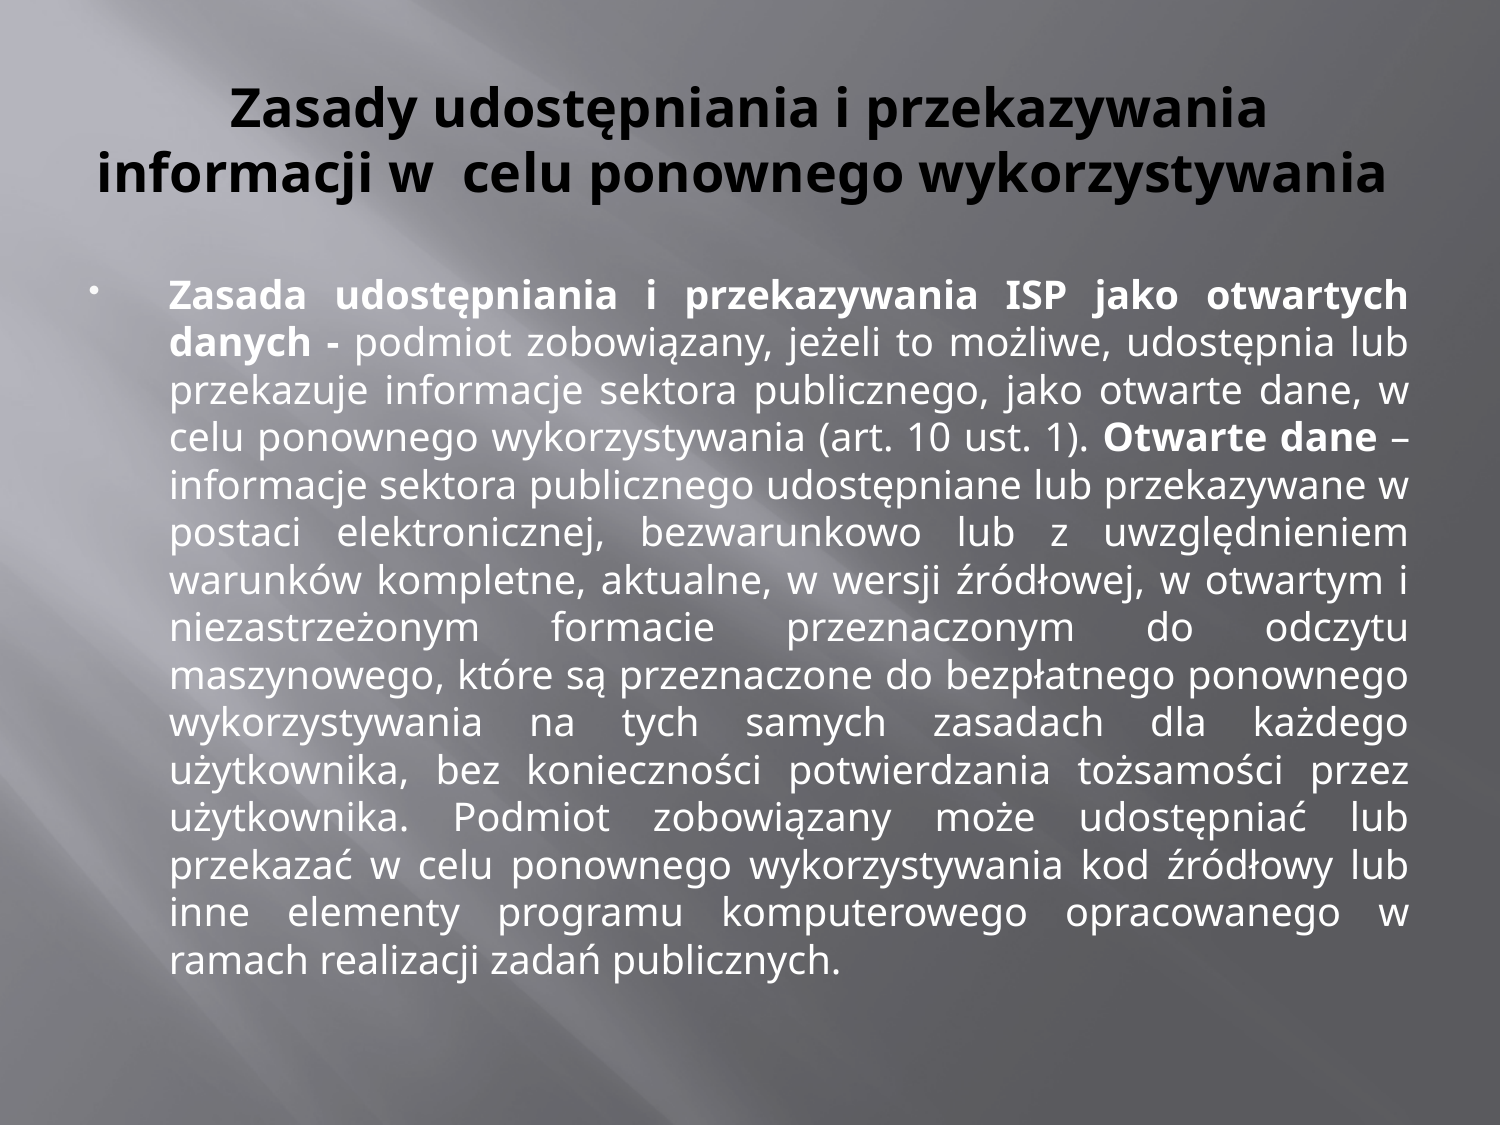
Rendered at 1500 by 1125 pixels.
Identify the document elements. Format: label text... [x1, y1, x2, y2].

list Zasada udostępniania i przekazywania ISP jako otwartych danych - podmiot zobowiązany, jeżeli to możliwe, udostępnia lub przekazuje informacje sektora publicznego, jako otwarte dane, w celu ponownego wykorzystywania (art. 10 ust. 1). Otwarte dane – informacje sektora publicznego udostępniane lub przekazywane w postaci elektronicznej, bezwarunkowo lub z uwzględnieniem warunków kompletne, aktualne, w wersji źródłowej, w otwartym i niezastrzeżonym formacie przeznaczonym do odczytu maszynowego, które są przeznaczone do bezpłatnego ponownego wykorzystywania na tych samych zasadach dla każdego użytkownika, bez konieczności potwierdzania tożsamości przez użytkownika. Podmiot zobowiązany może udostępniać lub przekazać w celu ponownego wykorzystywania kod źródłowy lub inne elementy programu komputerowego opracowanego w ramach realizacji zadań publicznych. [75, 262, 1425, 1035]
title Zasady udostępniania i przekazywania informacji w celu ponownego wykorzystywania [75, 45, 1425, 233]
